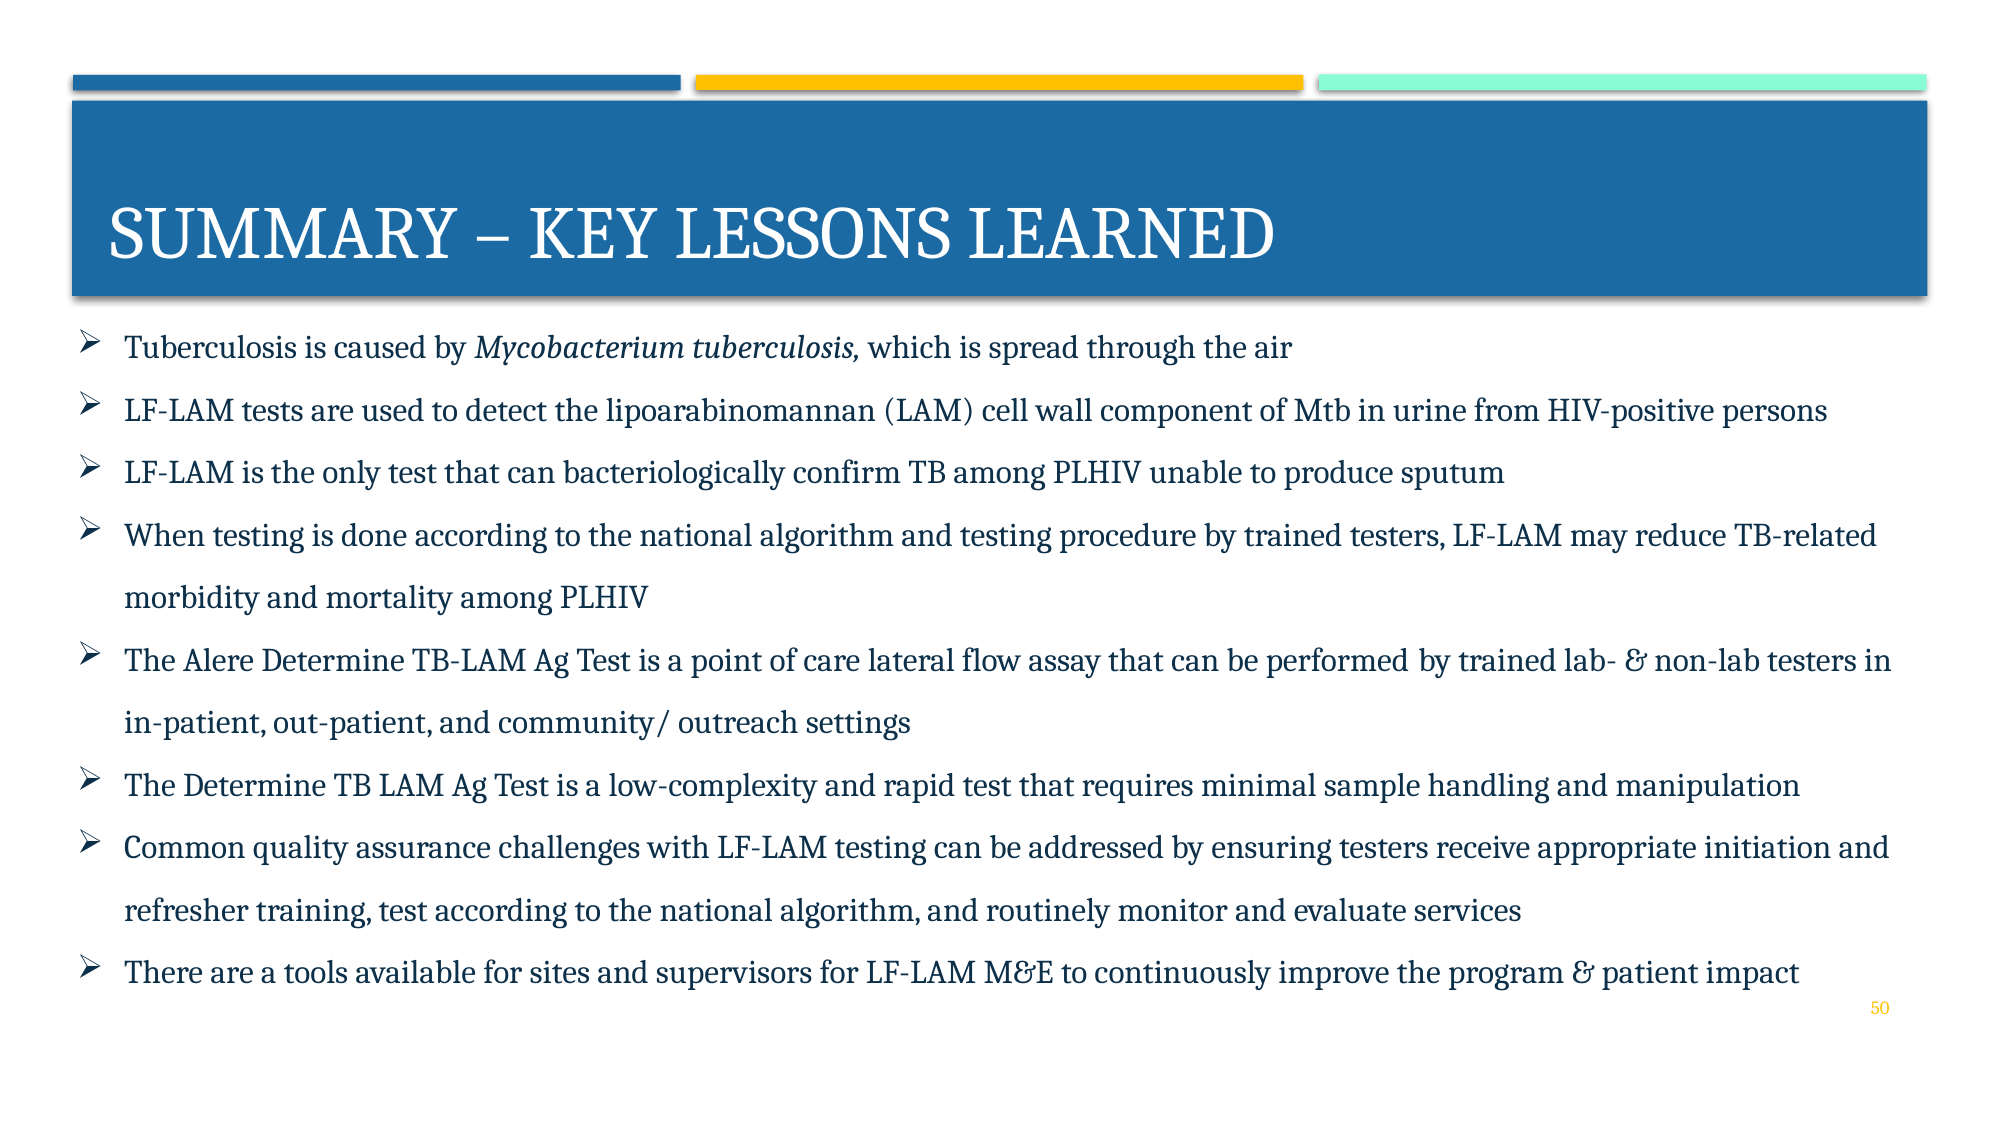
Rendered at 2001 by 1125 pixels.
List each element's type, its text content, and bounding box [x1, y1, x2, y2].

list Tuberculosis is caused by Mycobacterium tuberculosis, which is spread through the air LF-LAM tests are used to detect the lipoarabinomannan (LAM) cell wall component of Mtb in urine from HIV-positive persons LF-LAM is the only test that can bacteriologically confirm TB among PLHIV unable to produce sputum When testing is done according to the national algorithm and testing procedure by trained testers, LF-LAM may reduce TB-related morbidity and mortality among PLHIV The Alere Determine TB-LAM Ag Test is a point of care lateral flow assay that can be performed by trained lab- & non-lab testers in in-patient, out-patient, and community/ outreach settings The Determine TB LAM Ag Test is a low-complexity and rapid test that requires minimal sample handling and manipulation Common quality assurance challenges with LF-LAM testing can be addressed by ensuring testers receive appropriate initiation and refresher training, test according to the national algorithm, and routinely monitor and evaluate services There are a tools available for sites and supervisors for LF-LAM M&E to continuously improve the program & patient impact [33, 295, 1926, 998]
slide_number 50 [1732, 977, 1905, 1037]
title SUMMARY – KEY Lessons Learned [95, 115, 1905, 282]
